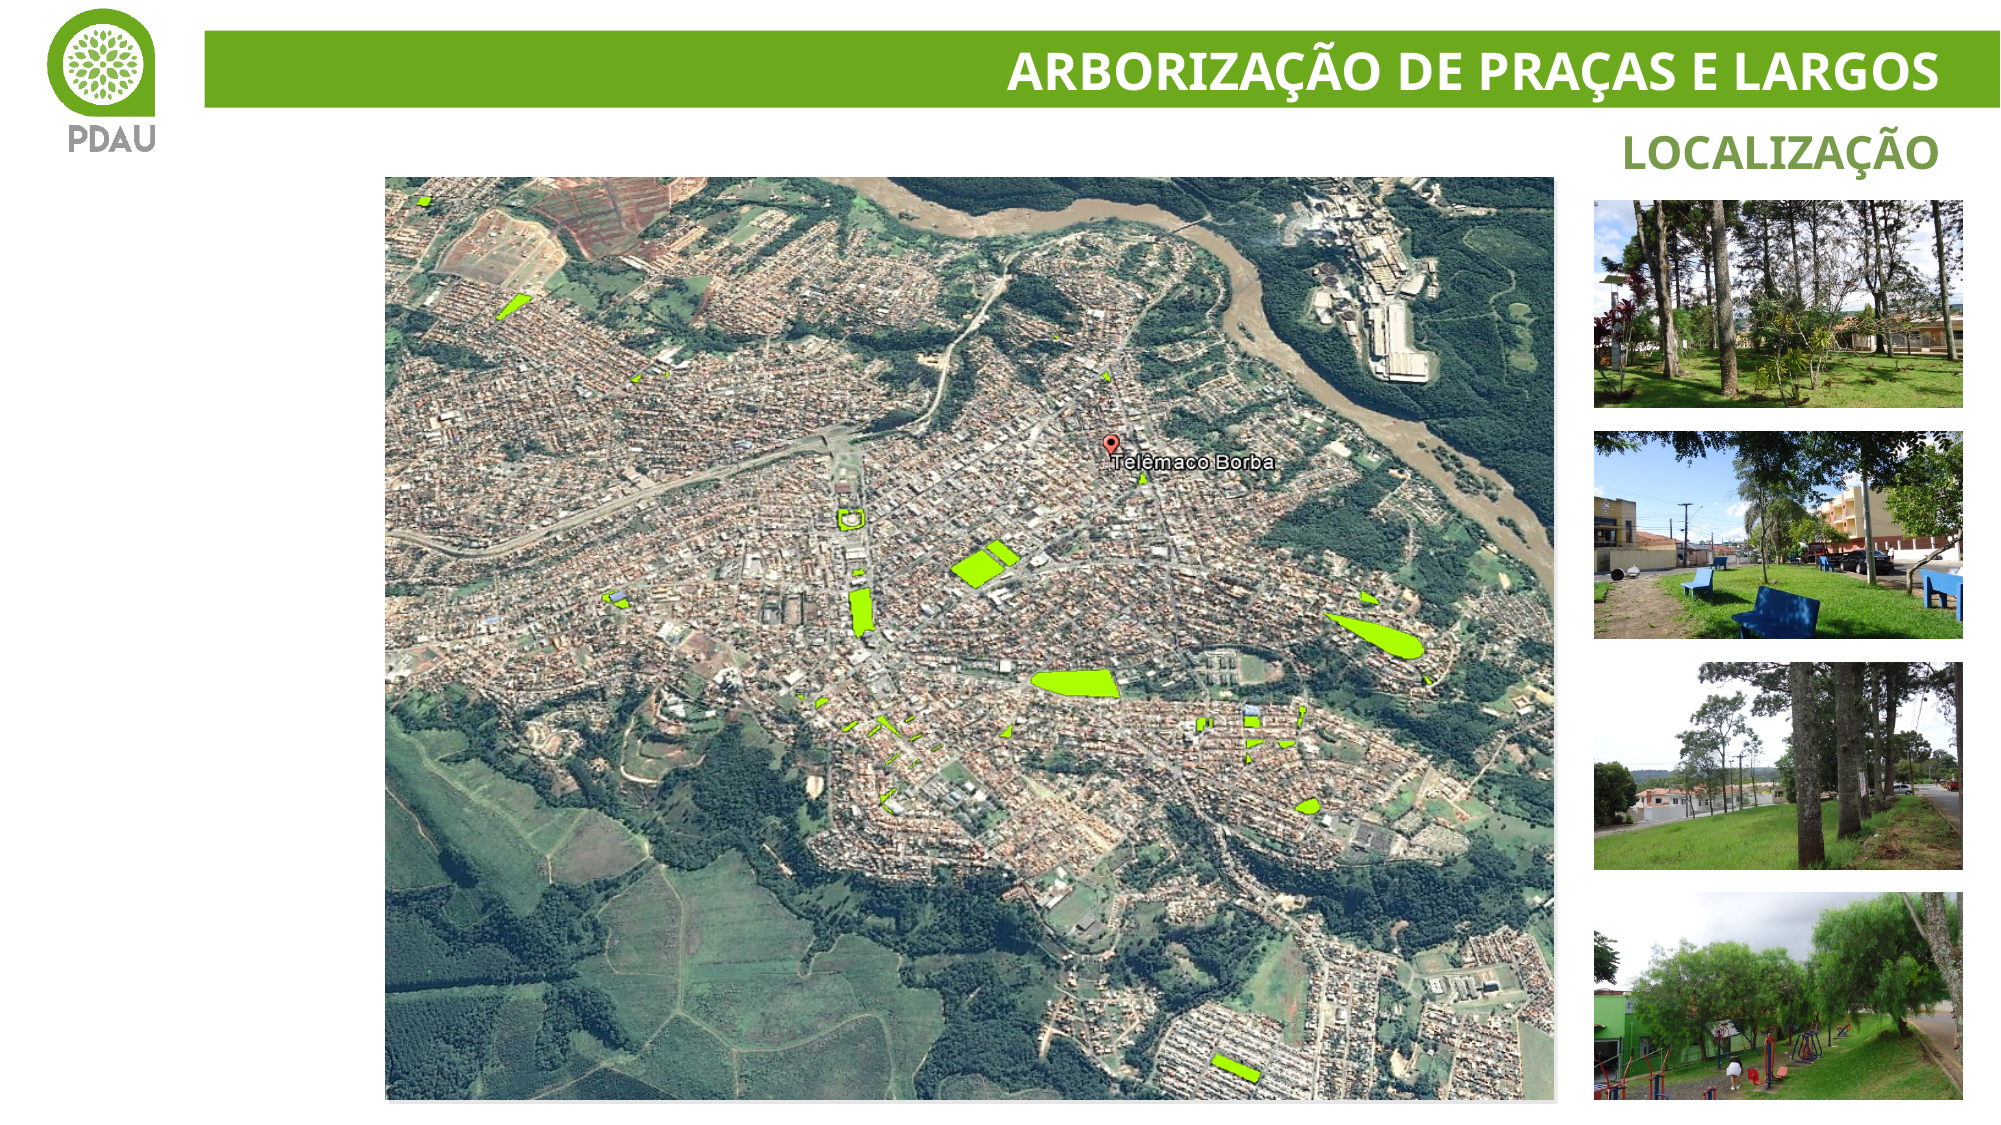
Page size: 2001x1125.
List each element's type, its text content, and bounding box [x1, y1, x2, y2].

picture [1594, 892, 1963, 1100]
text_box ARBORIZAÇÃO DE PRAÇAS E LARGOS [204, 30, 2000, 108]
text_box LOCALIZAÇÃO [267, 116, 2000, 186]
picture [1594, 200, 1963, 408]
picture [38, 4, 168, 160]
picture [1594, 662, 1963, 870]
picture [1594, 431, 1963, 639]
picture [385, 177, 1554, 1100]
